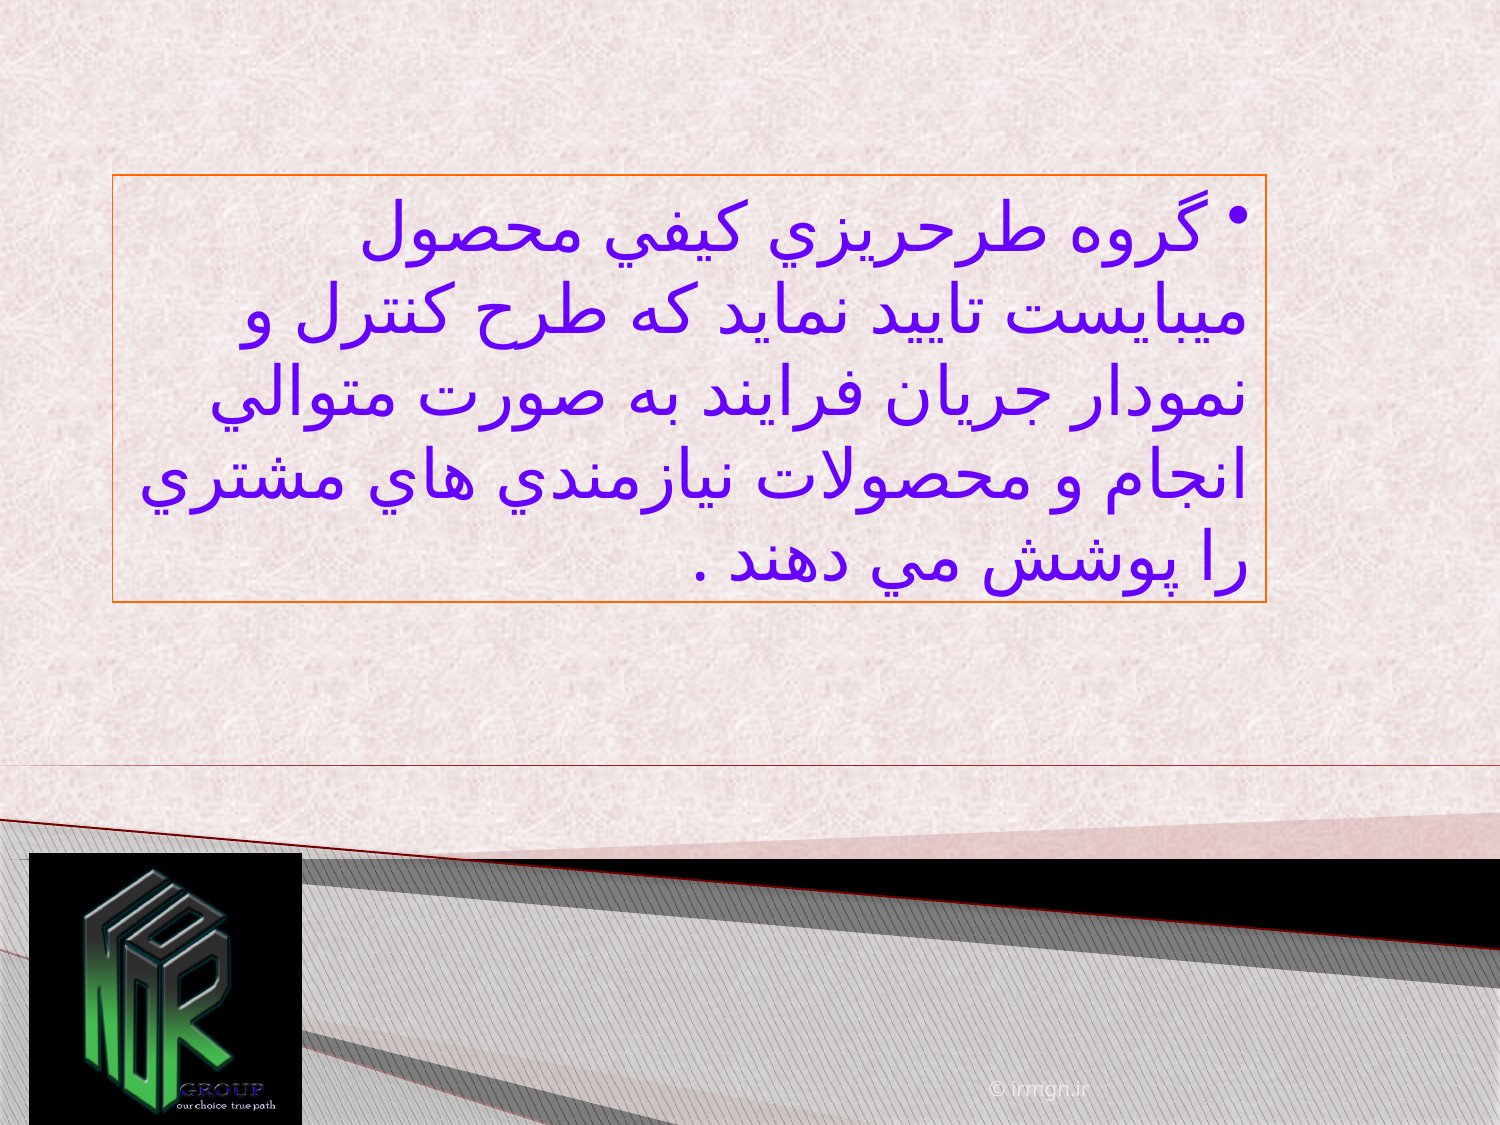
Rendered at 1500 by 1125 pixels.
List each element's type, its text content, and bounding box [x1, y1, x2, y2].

text_box گروه طرحريزي كيفي محصول ميبايست تاييد نمايد كه طرح كنترل و نمودار جريان فرايند به صورت متوالي انجام و محصولات نيازمندي هاي مشتري را پوشش مي دهند . [112, 174, 1266, 602]
footer © irmgn.ir [718, 1051, 1105, 1112]
picture [5, 853, 1500, 1125]
